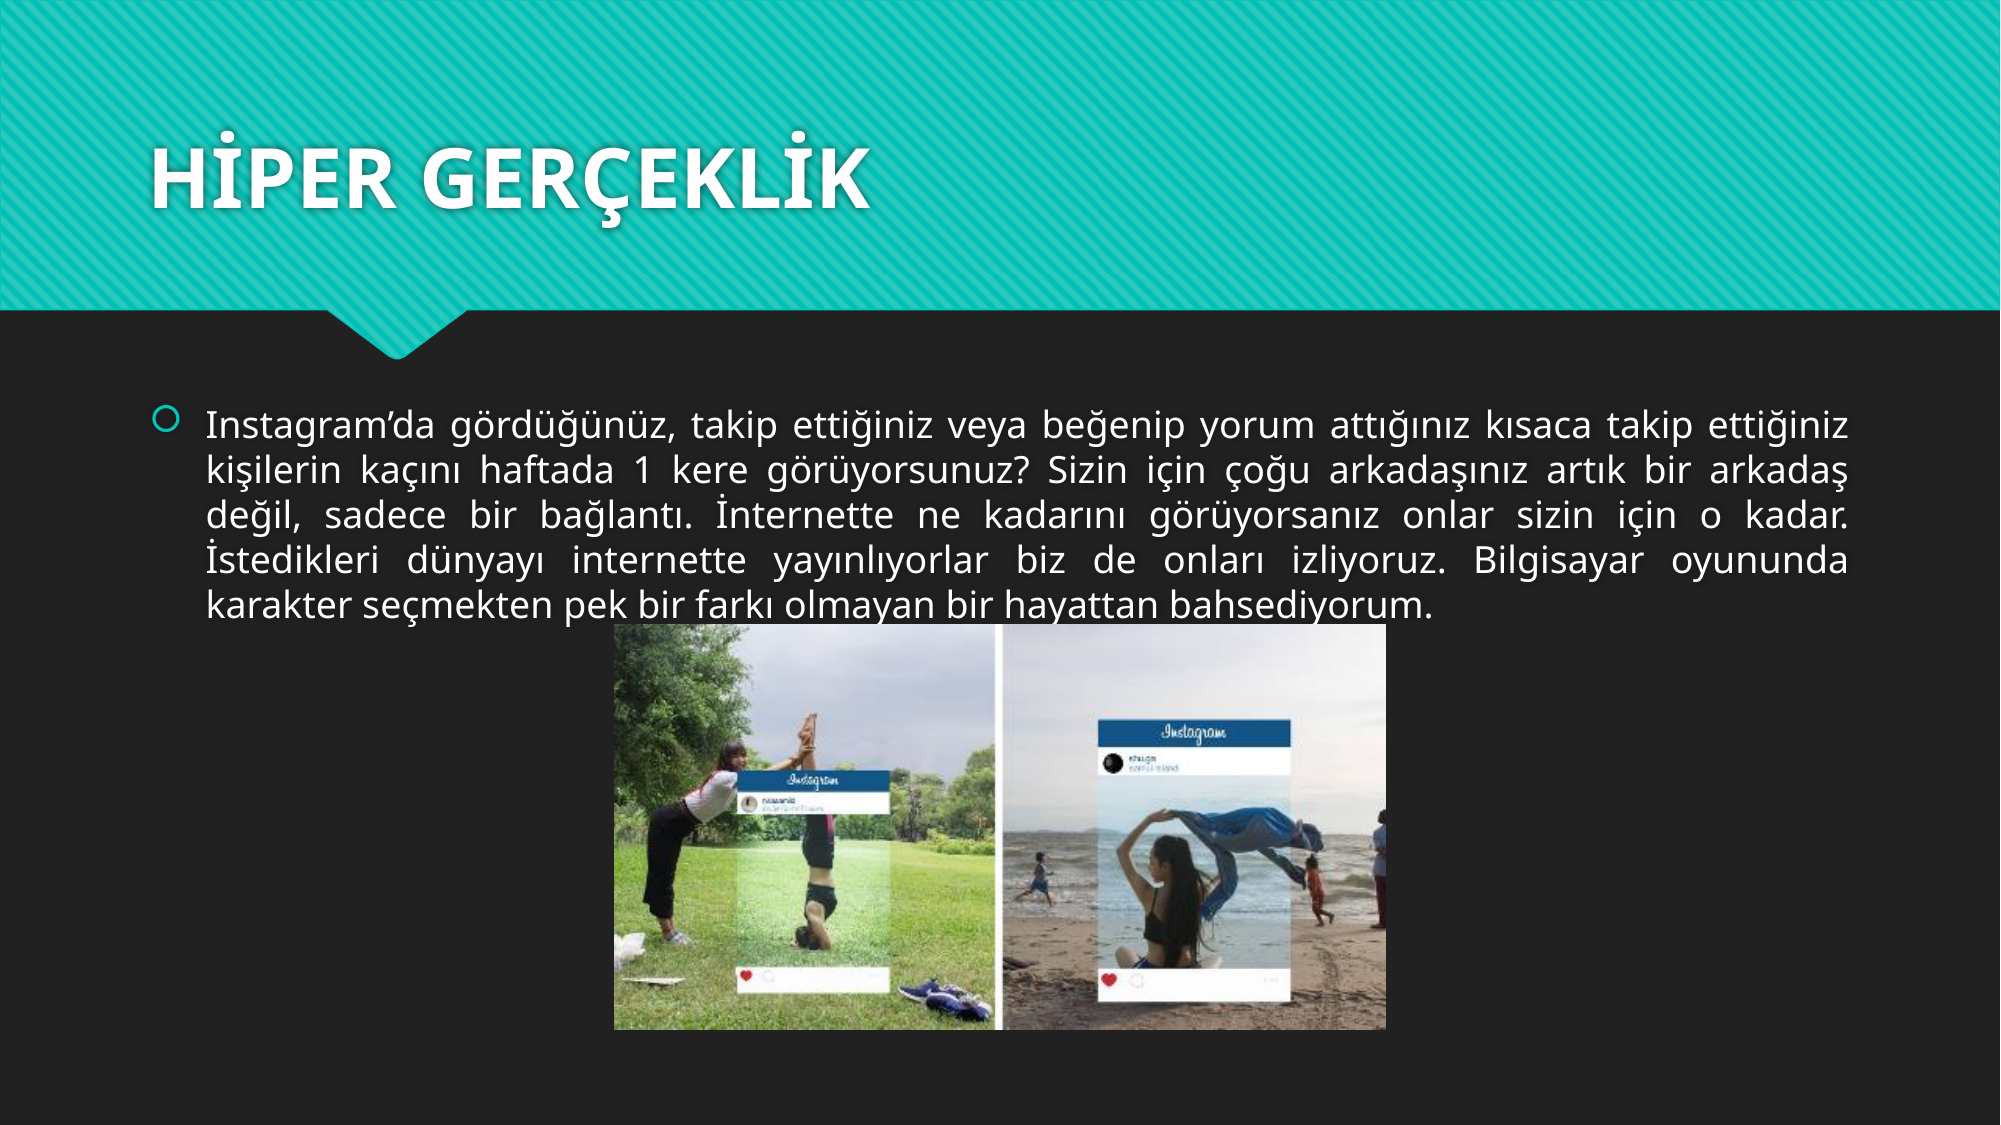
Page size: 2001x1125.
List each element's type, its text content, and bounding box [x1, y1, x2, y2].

title HİPER GERÇEKLİK [132, 73, 1868, 233]
list Instagram’da gördüğünüz, takip ettiğiniz veya beğenip yorum attığınız kısaca takip ettiğiniz kişilerin kaçını haftada 1 kere görüyorsunuz? Sizin için çoğu arkadaşınız artık bir arkadaş değil, sadece bir bağlantı. İnternette ne kadarını görüyorsanız onlar sizin için o kadar. İstedikleri dünyayı internette yayınlıyorlar biz de onları izliyoruz. Bilgisayar oyununda karakter seçmekten pek bir farkı olmayan bir hayattan bahsediyorum. [134, 364, 1866, 1052]
picture [613, 624, 1386, 1031]
